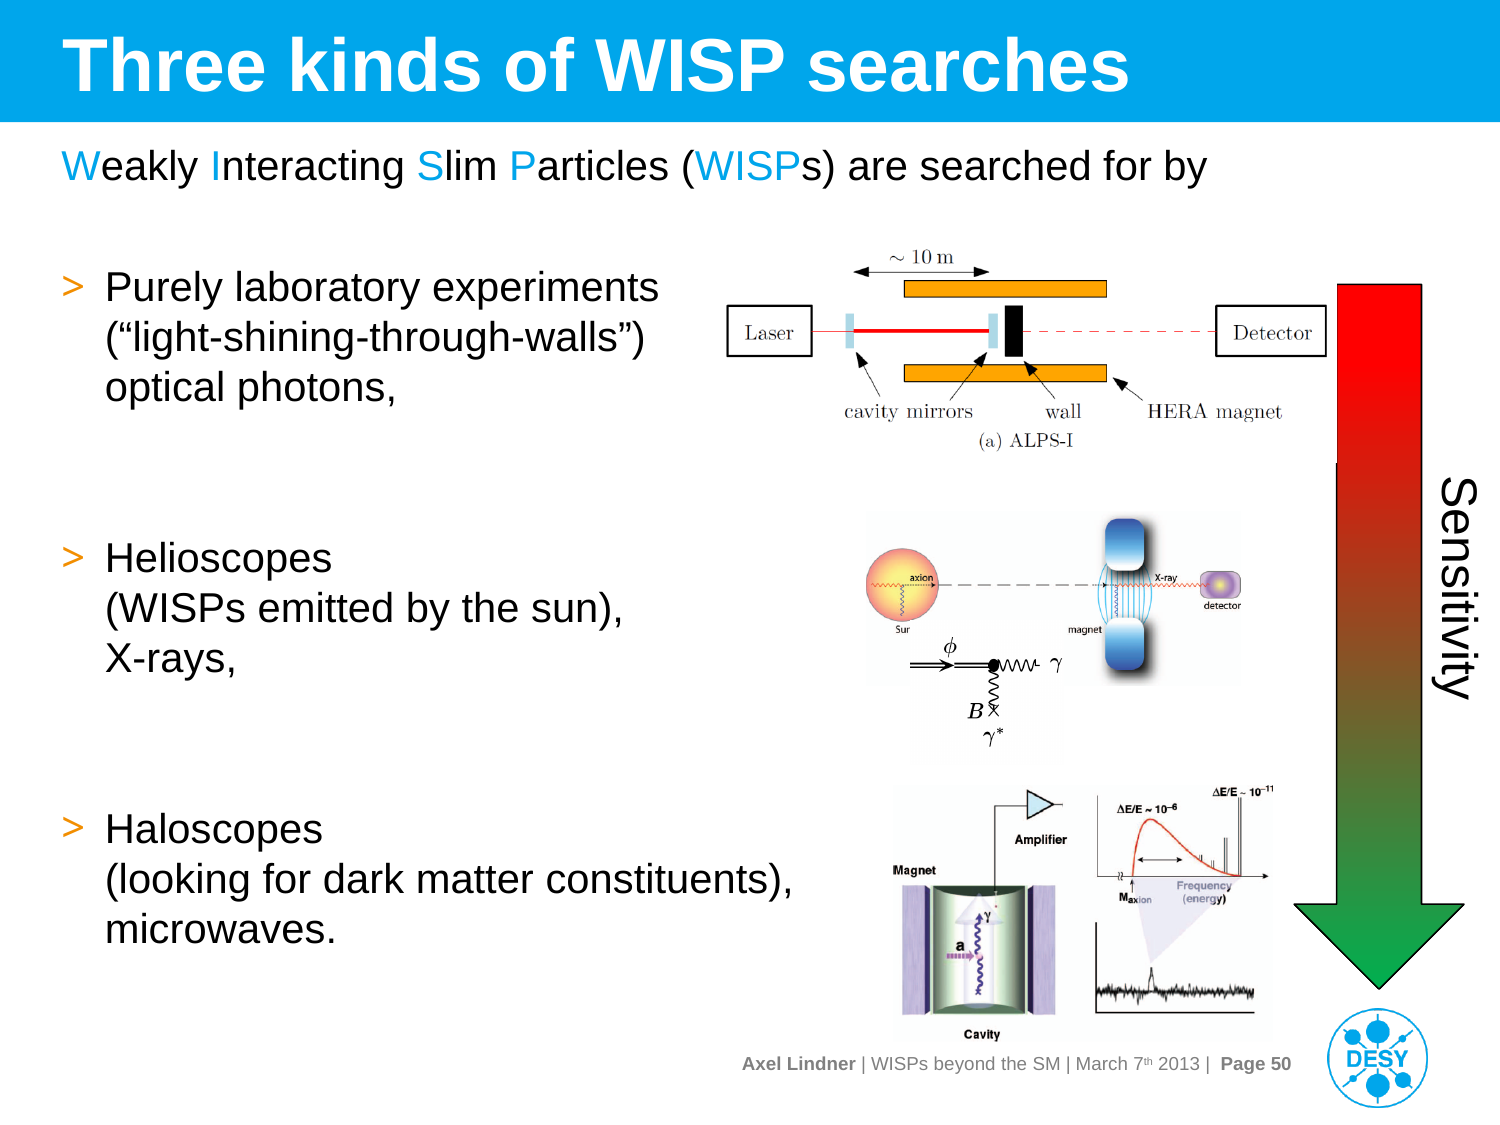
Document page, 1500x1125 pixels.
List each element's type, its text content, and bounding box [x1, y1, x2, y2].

picture [1391, 1071, 1428, 1108]
picture [1387, 1008, 1428, 1046]
picture [1327, 1068, 1365, 1108]
text_box Sensitivity [1409, 310, 1500, 866]
list Weakly Interacting Slim Particles (WISPs) are searched for by Purely laboratory experiments (“light-shining-through-walls”) optical photons, Helioscopes (WISPs emitted by the sun), X-rays, Haloscopes (looking for dark matter constituents), microwaves. [46, 131, 1444, 918]
picture [1327, 1008, 1368, 1049]
picture [705, 212, 1337, 463]
picture [860, 500, 1285, 1048]
text_box [1294, 284, 1465, 990]
picture [1330, 1011, 1426, 1106]
title Three kinds of WISP searches [47, 16, 1446, 107]
